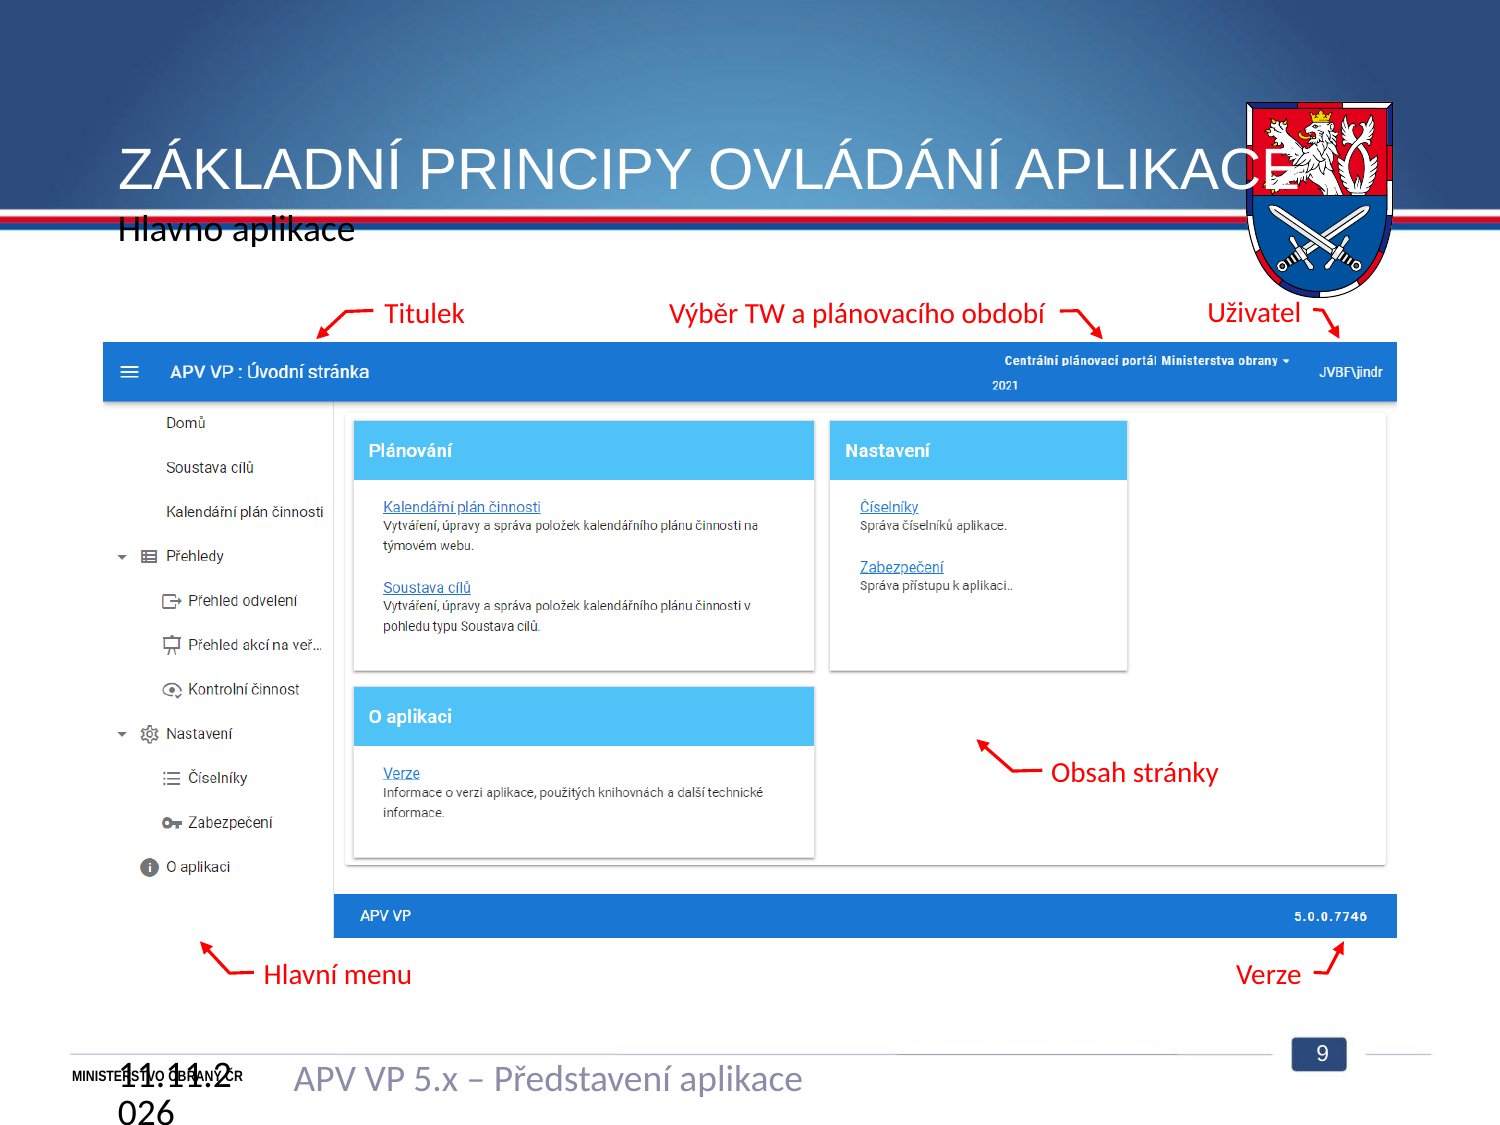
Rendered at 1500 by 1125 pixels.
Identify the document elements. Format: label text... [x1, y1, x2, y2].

text_box Verze [1205, 946, 1344, 997]
footer APV VP 5.x – Představení aplikace [278, 1046, 1279, 1117]
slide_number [103, 1042, 255, 1103]
text_box Titulek [316, 281, 524, 339]
text_box Hlavno aplikace [103, 197, 1397, 257]
slide_number 9 [1269, 1022, 1376, 1083]
title Základní principy ovládání aplikace [103, 104, 1317, 197]
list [102, 340, 1398, 938]
text_box Uživatel [1187, 286, 1340, 339]
text_box Hlavní menu [201, 946, 447, 997]
picture [0, 0, 1500, 1125]
text_box Výběr TW a plánovacího období [630, 288, 1103, 339]
